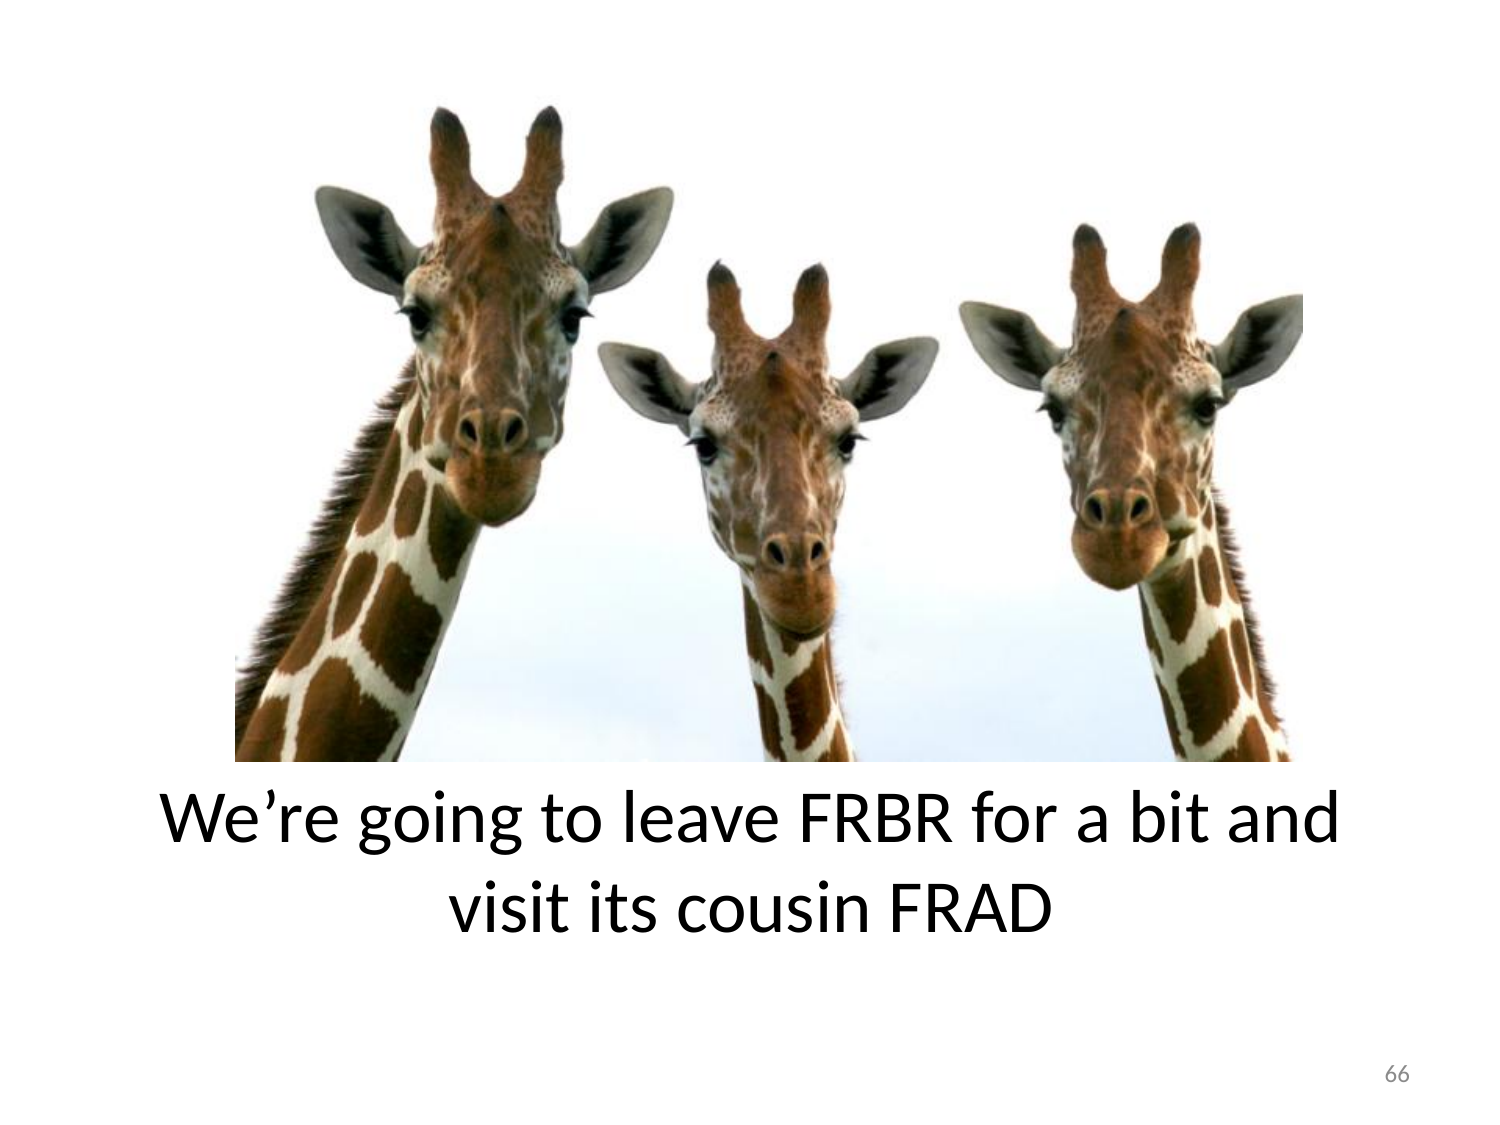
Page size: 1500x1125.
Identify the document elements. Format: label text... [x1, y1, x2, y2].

picture [235, 8, 1303, 762]
text_box We’re going to leave FRBR for a bit and visit its cousin FRAD [77, 759, 1425, 955]
slide_number 66 [1074, 1042, 1425, 1103]
